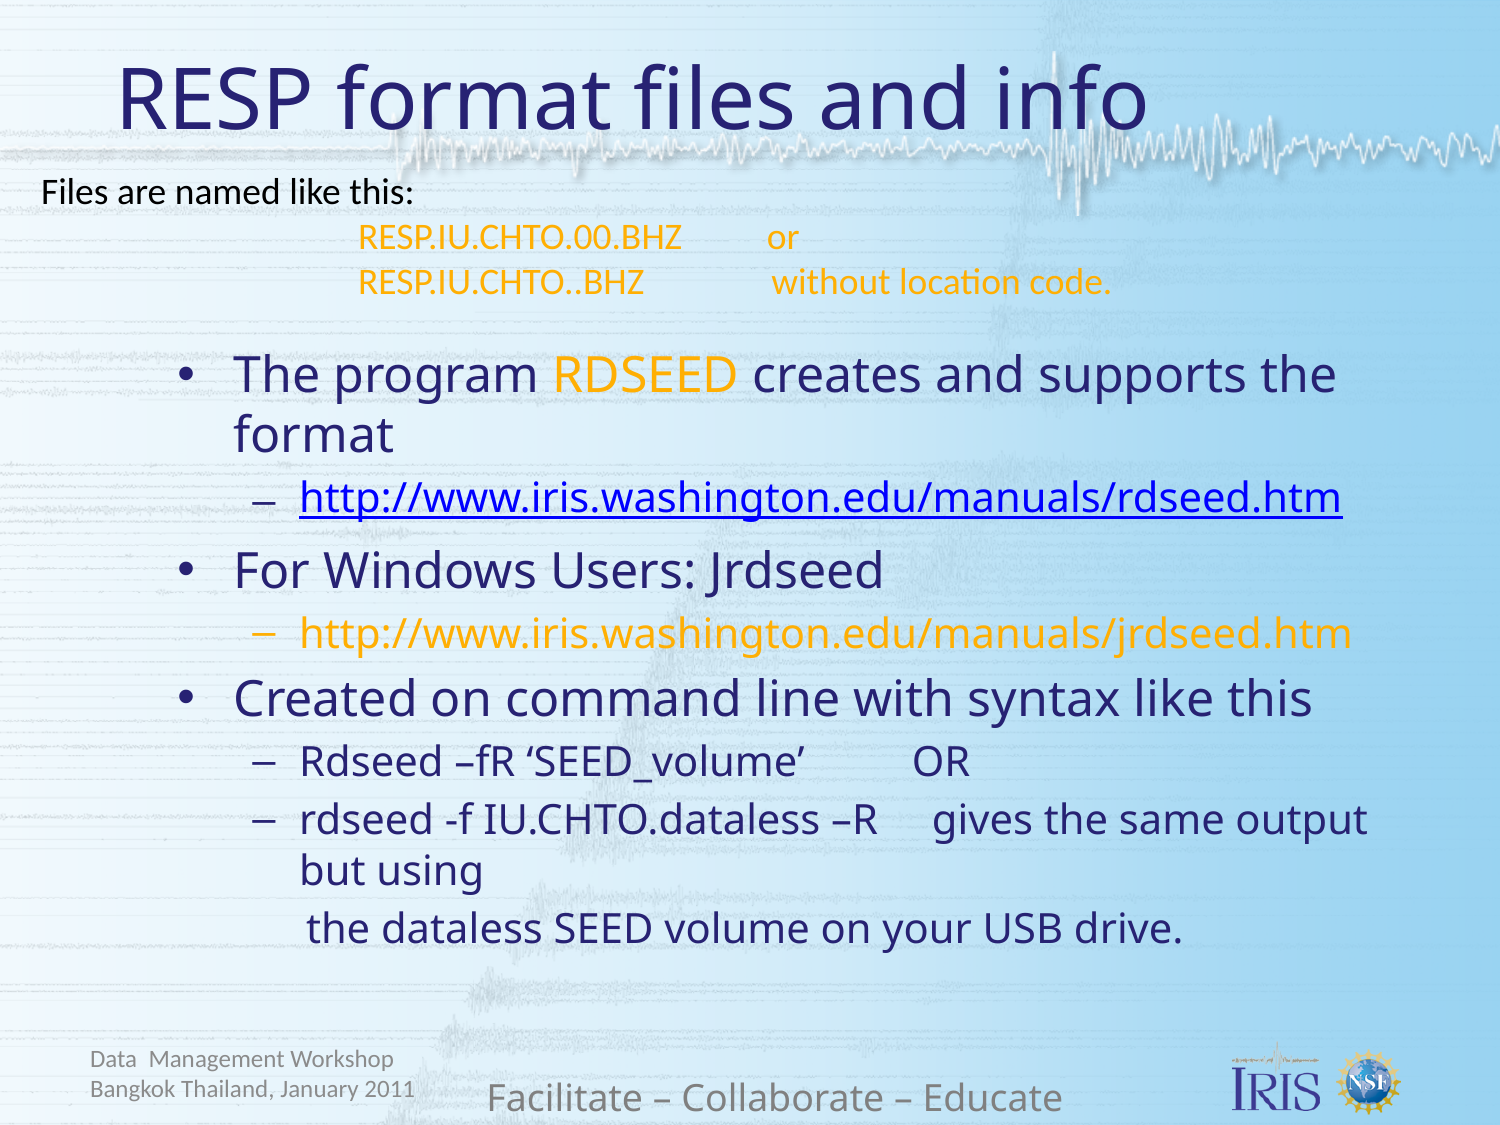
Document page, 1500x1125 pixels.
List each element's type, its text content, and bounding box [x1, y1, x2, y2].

title RESP format files and info [100, 31, 1400, 161]
text_box Files are named like this: RESP.IU.CHTO.00.BHZ or RESP.IU.CHTO..BHZ without location code. [26, 160, 1129, 310]
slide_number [75, 1042, 450, 1103]
list The program RDSEED creates and supports the format http://www.iris.washington.edu/manuals/rdseed.htm For Windows Users: Jrdseed http://www.iris.washington.edu/manuals/jrdseed.htm Created on command line with syntax like this Rdseed –fR ‘SEED_volume’ OR rdseed -f IU.CHTO.dataless –R gives the same output but using the dataless SEED volume on your USB drive. [162, 335, 1438, 1005]
picture [0, 0, 1500, 1125]
